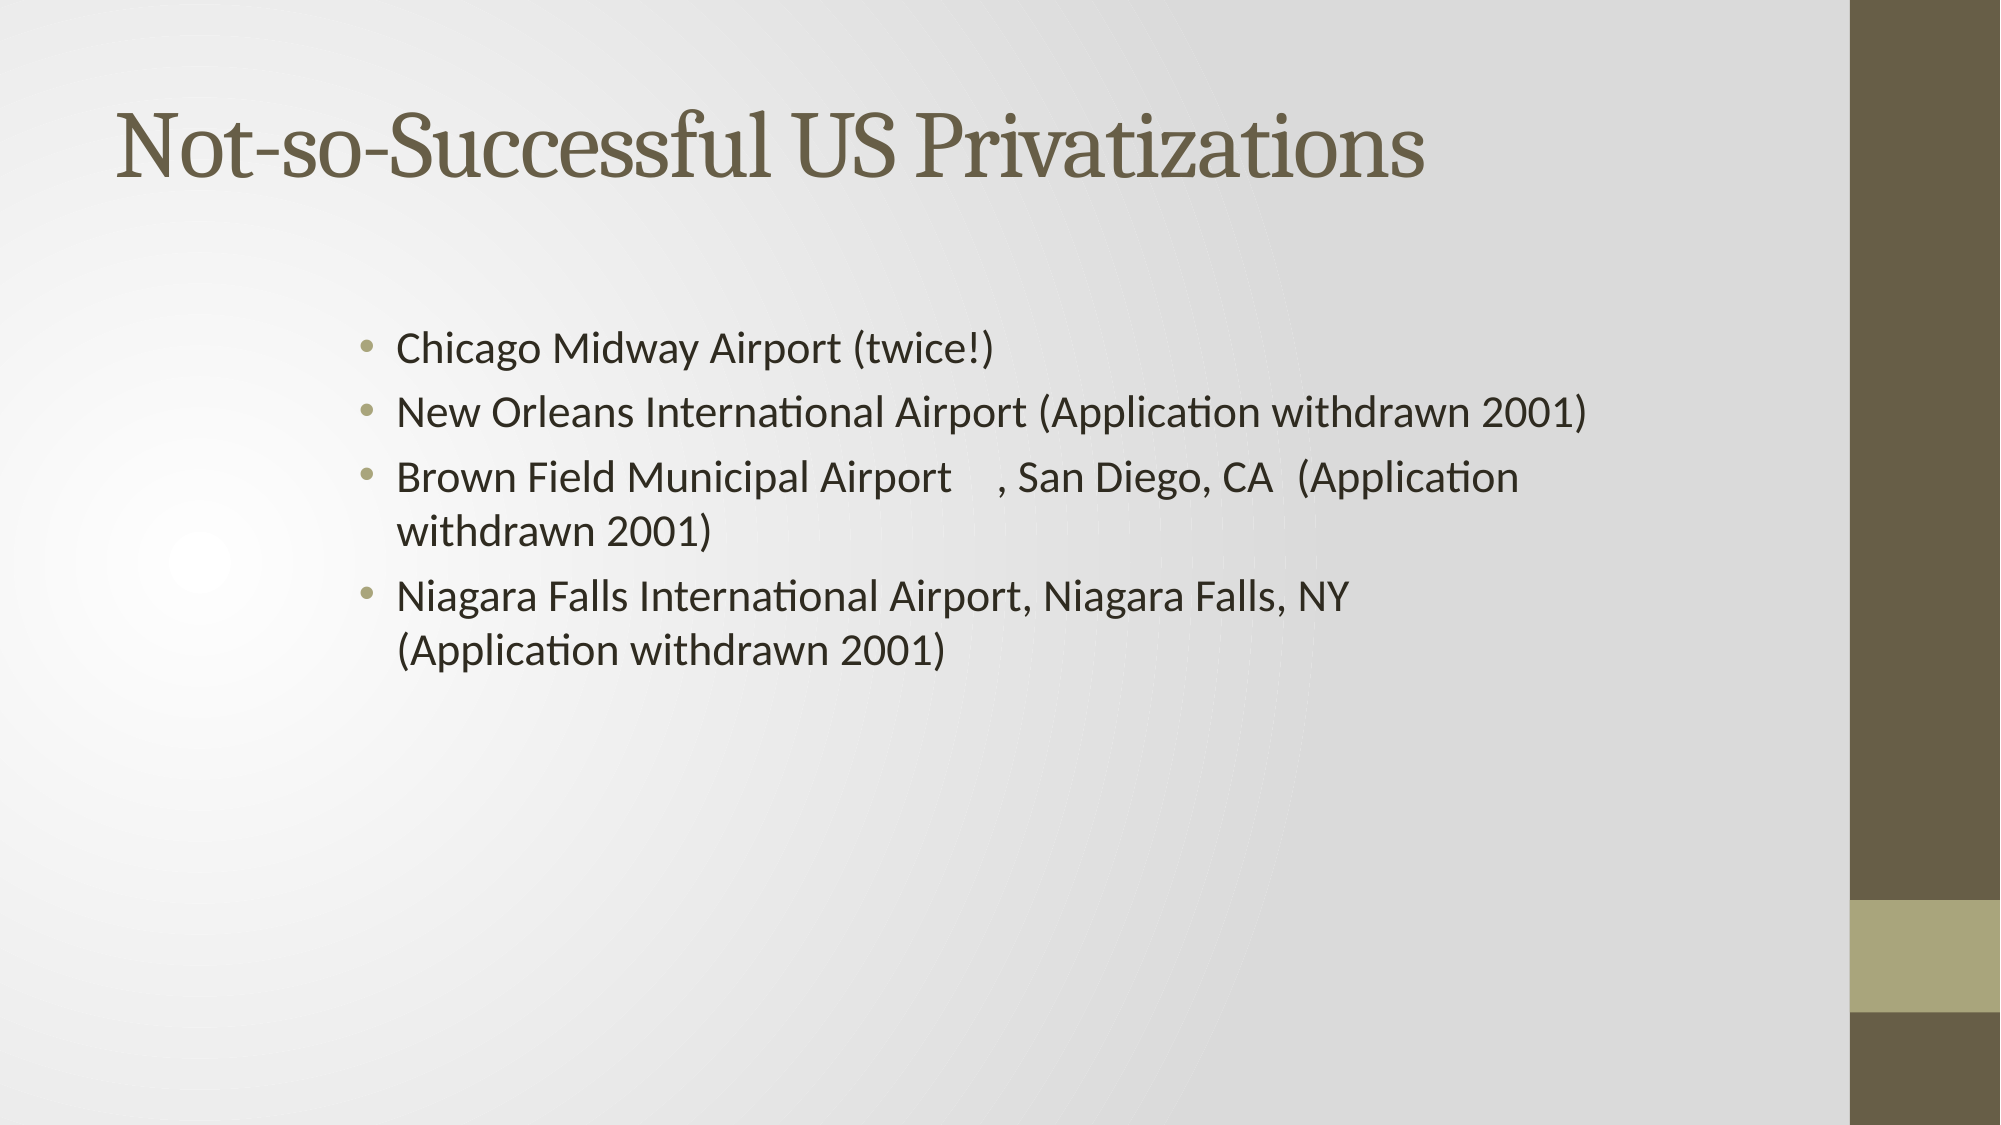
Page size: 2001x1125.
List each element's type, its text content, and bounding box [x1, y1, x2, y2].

list Chicago Midway Airport (twice!) New Orleans International Airport (Application withdrawn 2001) Brown Field Municipal Airport , San Diego, CA (Application withdrawn 2001) Niagara Falls International Airport, Niagara Falls, NY (Application withdrawn 2001) [324, 310, 1675, 1053]
title Not-so-Successful US Privatizations [99, 45, 1767, 233]
